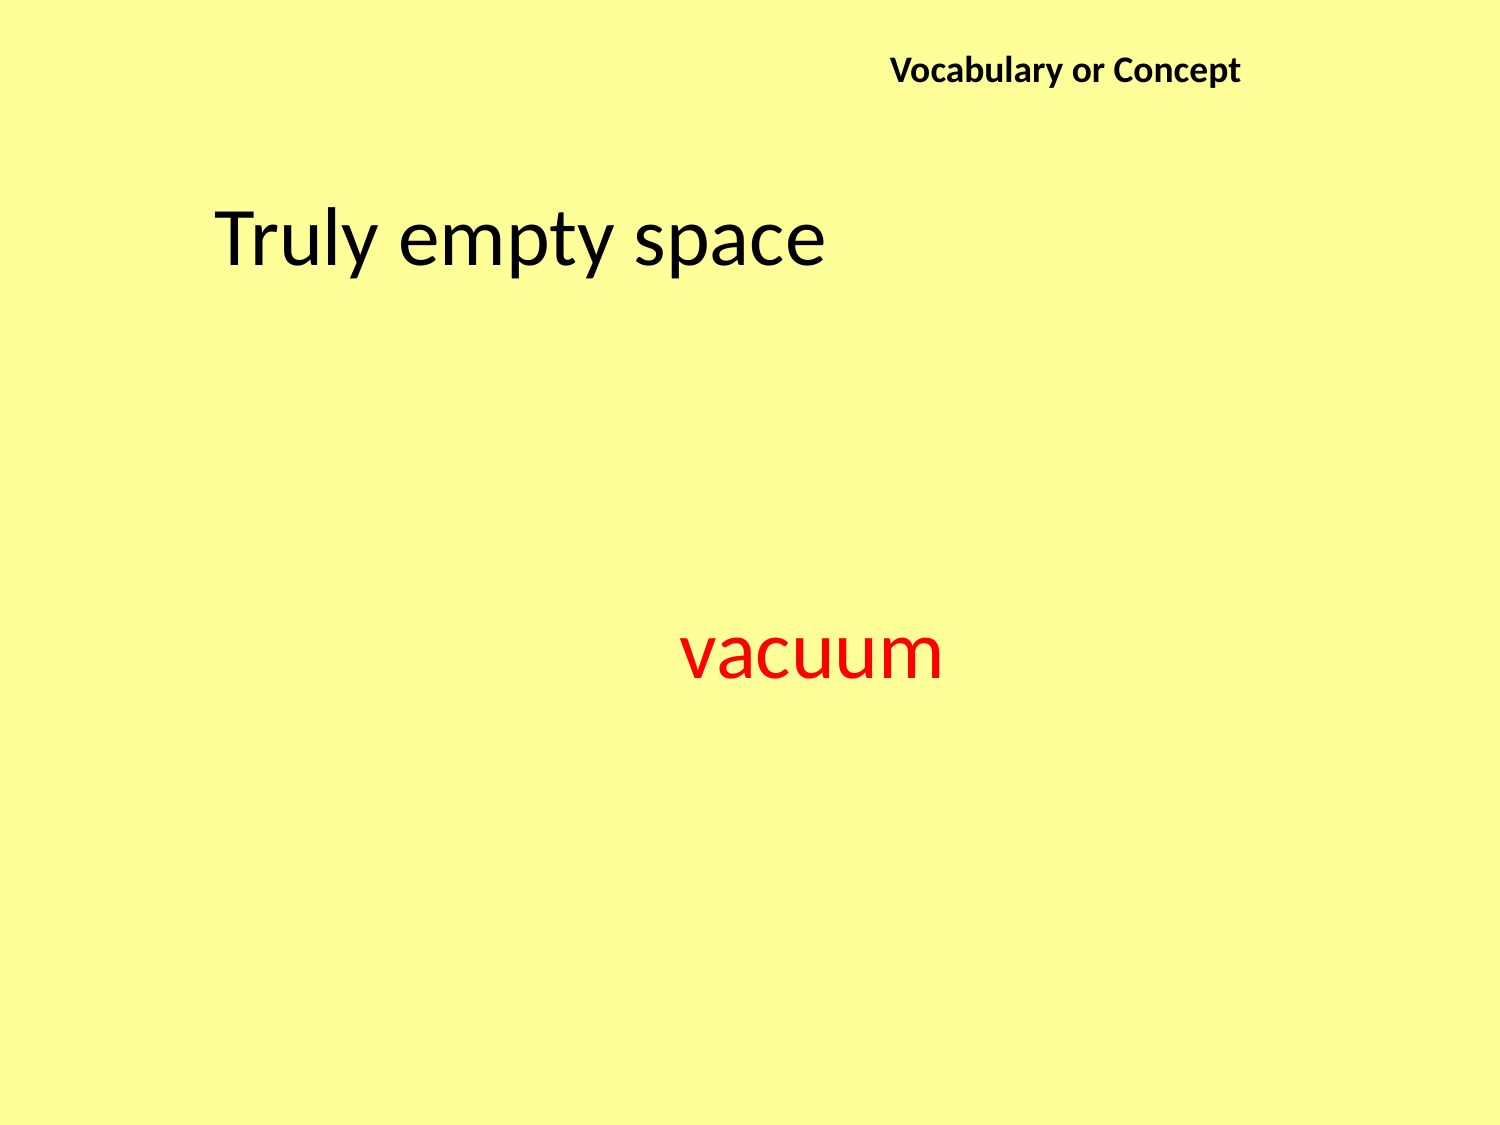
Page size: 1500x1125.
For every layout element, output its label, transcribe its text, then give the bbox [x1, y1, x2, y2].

text_box Vocabulary or Concept [874, 37, 1463, 98]
text_box Truly empty space [200, 174, 1375, 290]
text_box vacuum [225, 587, 1400, 703]
